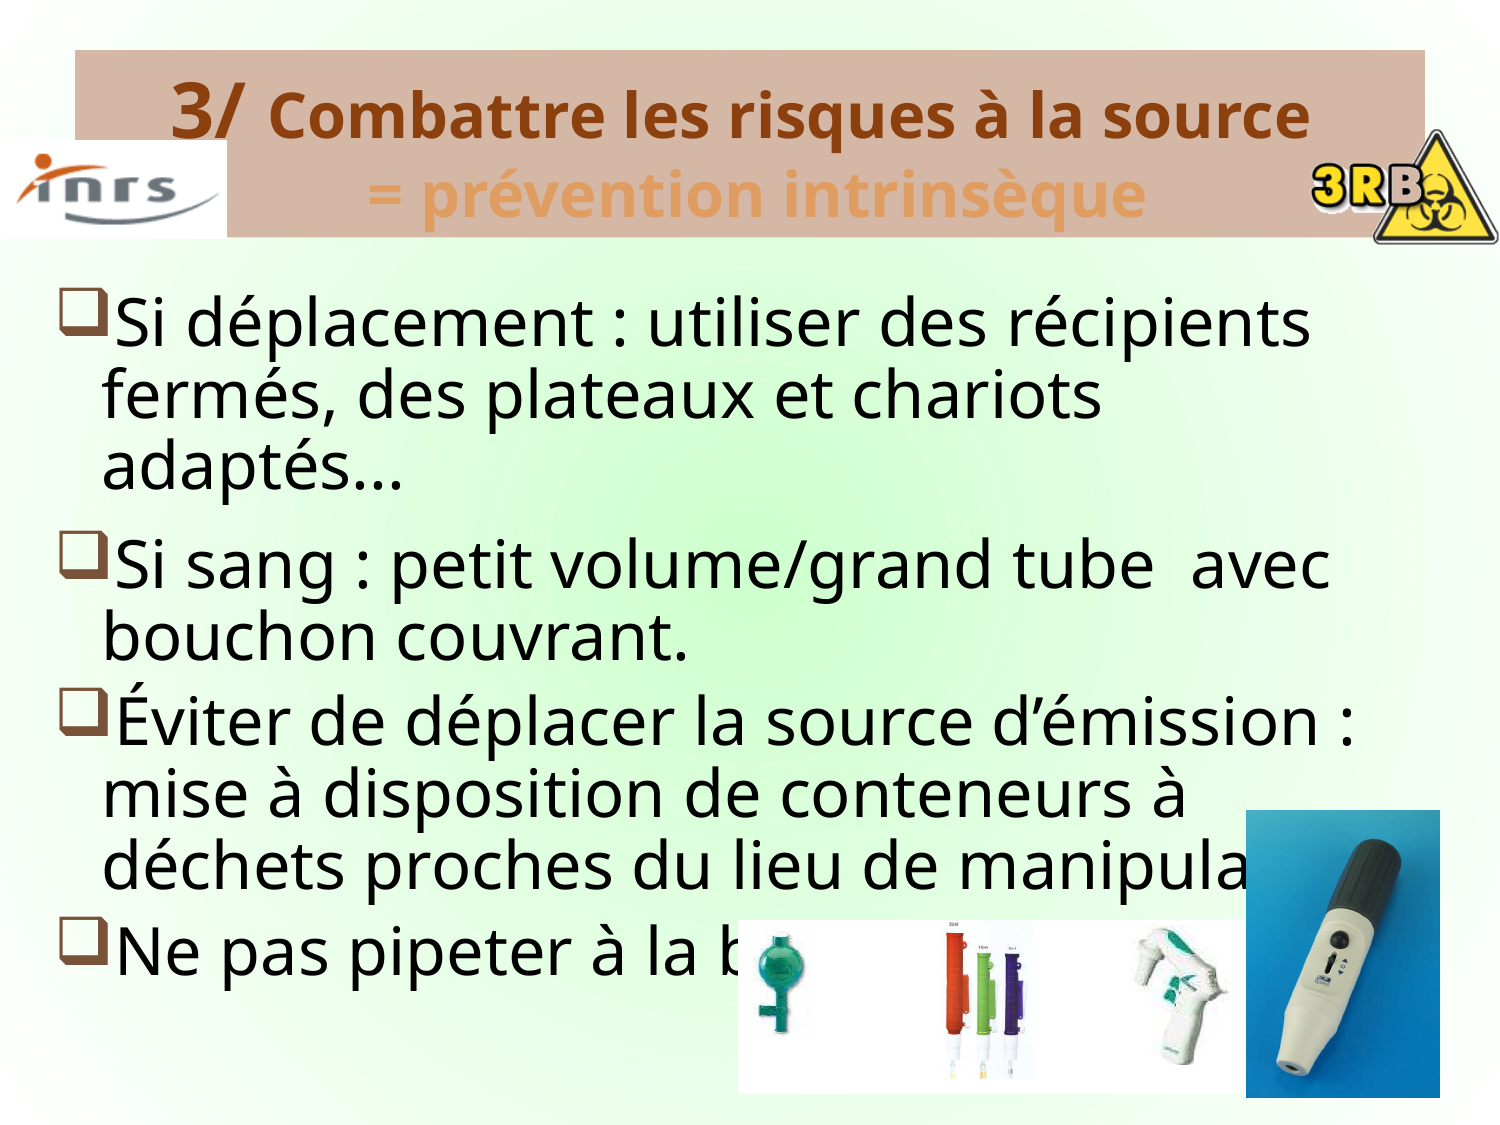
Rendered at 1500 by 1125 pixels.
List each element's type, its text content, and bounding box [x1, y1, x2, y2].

title 3/ Combattre les risques à la source = prévention intrinsèque [75, 50, 1425, 238]
picture [1385, 949, 1392, 956]
list Si déplacement : utiliser des récipients fermés, des plateaux et chariots adaptés... Si sang : petit volume/grand tube avec bouchon couvrant. Éviter de déplacer la source d’émission : mise à disposition de conteneurs à déchets proches du lieu de manipulation Ne pas pipeter à la bouche [46, 280, 1398, 1020]
picture [1307, 128, 1500, 247]
picture [0, 140, 227, 240]
picture [738, 810, 1440, 1098]
